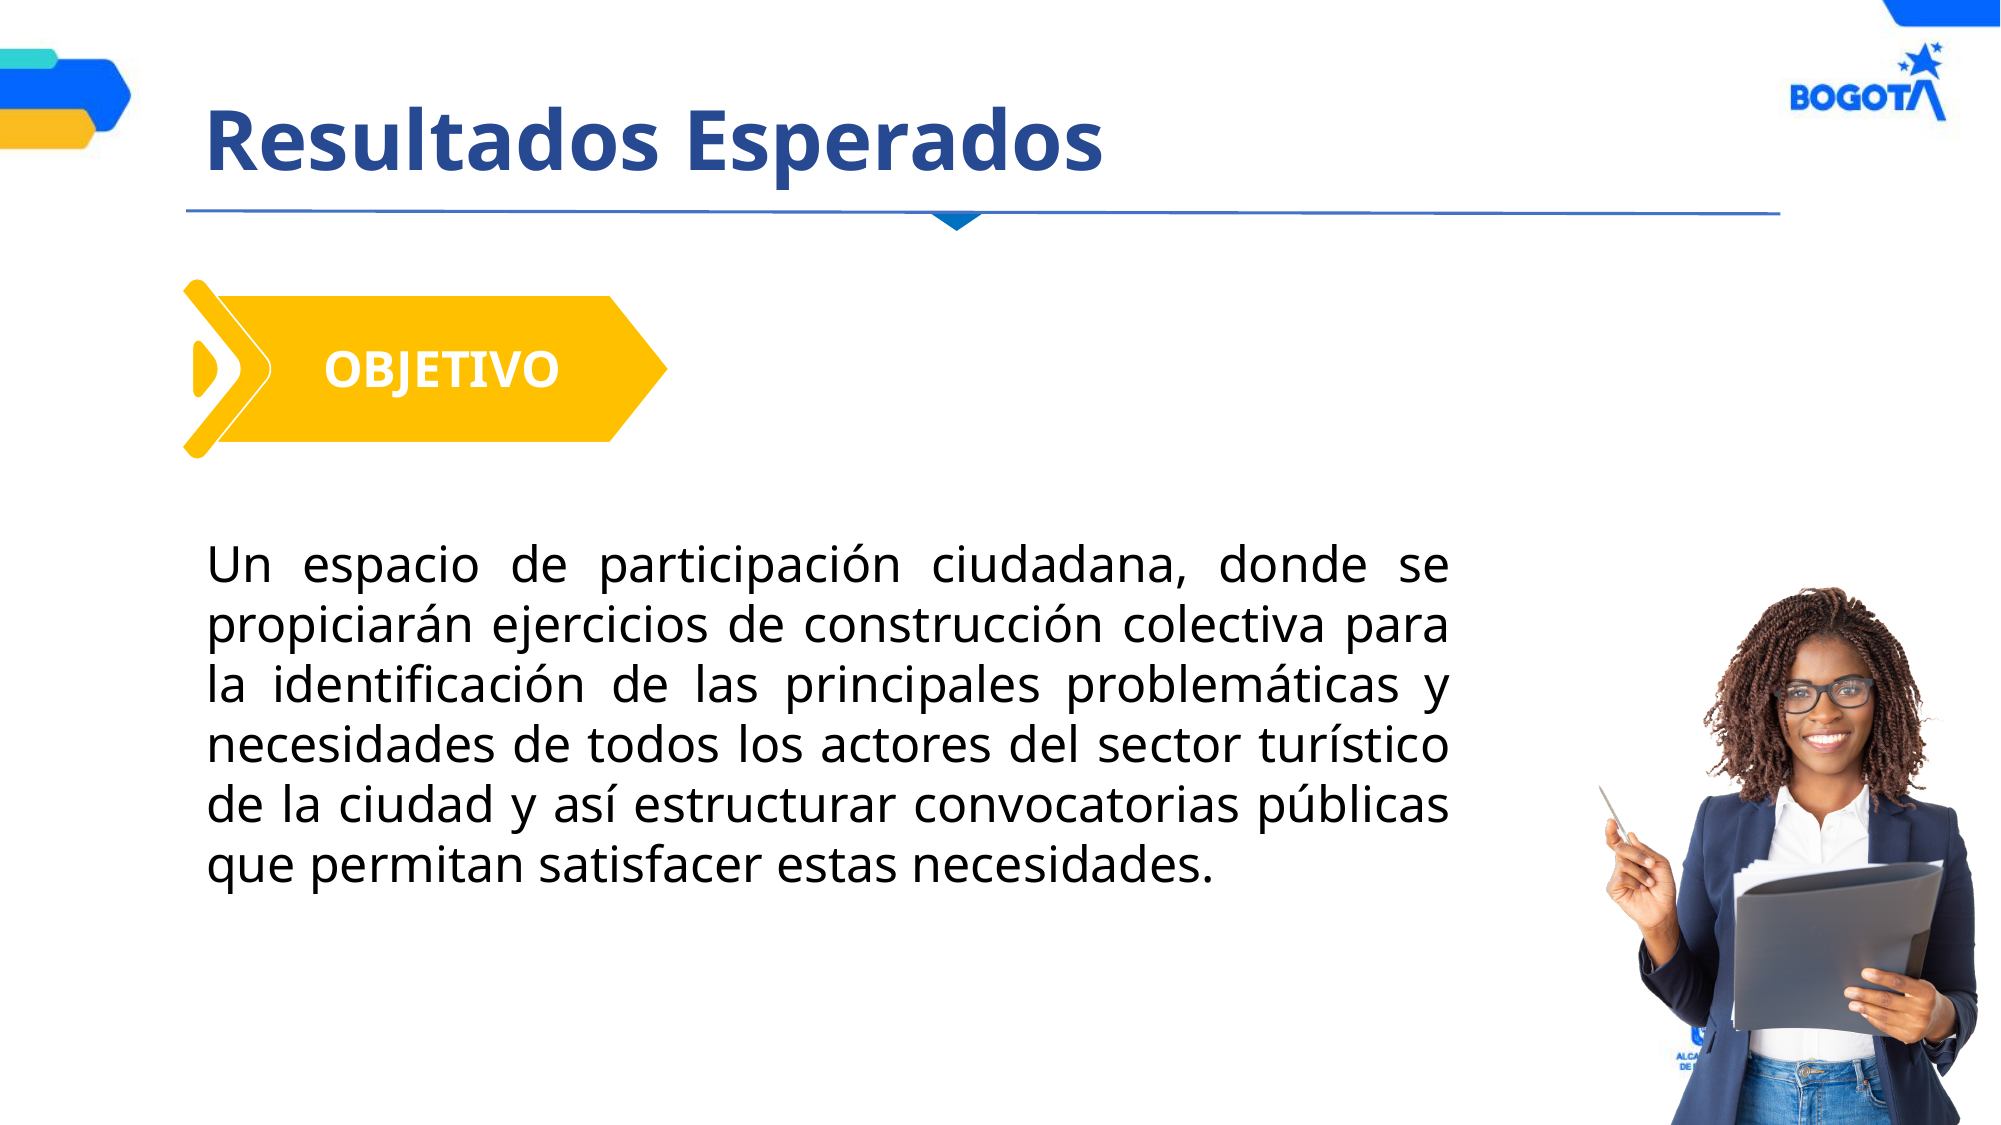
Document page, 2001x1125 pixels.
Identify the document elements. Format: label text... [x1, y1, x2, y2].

text_box Resultados Esperados [188, 99, 1661, 176]
text_box Un espacio de participación ciudadana, donde se propiciarán ejercicios de construcción colectiva para la identificación de las principales problemáticas y necesidades de todos los actores del sector turístico de la ciudad y así estructurar convocatorias públicas que permitan satisfacer estas necesidades. [191, 525, 1467, 901]
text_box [181, 278, 670, 460]
picture [0, 0, 2001, 1125]
text_box [947, 225, 966, 231]
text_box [185, 210, 1781, 215]
